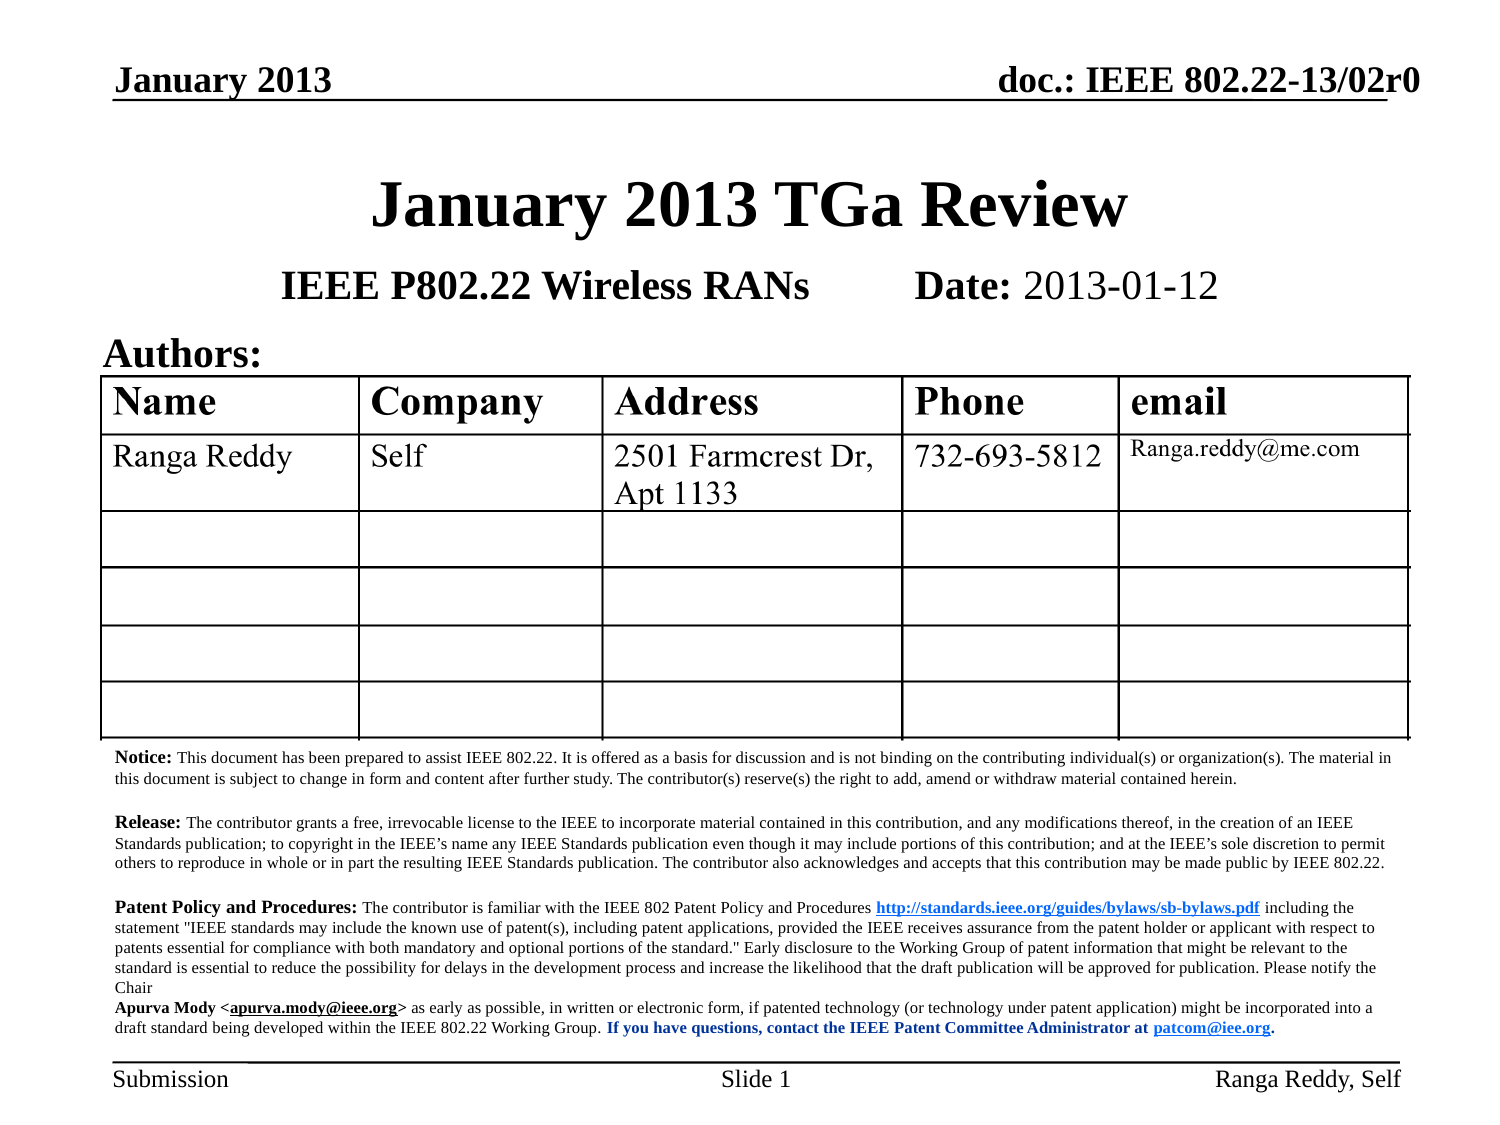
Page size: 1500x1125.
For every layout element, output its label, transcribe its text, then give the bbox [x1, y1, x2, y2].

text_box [84, 375, 1437, 786]
text_box Authors: [87, 318, 325, 373]
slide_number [114, 54, 335, 101]
footer Ranga Reddy, Self [1209, 1081, 1402, 1093]
title January 2013 TGa Review [112, 149, 1388, 249]
slide_number Slide 1 [712, 1081, 800, 1093]
text_box Notice: This document has been prepared to assist IEEE 802.22. It is offered as a basis for discussion and is not binding on the contributing individual(s) or organization(s). The material in this document is subject to change in form and content after further study. The contributor(s) reserve(s) the right to add, amend or withdraw material contained herein. Release: The contributor grants a free, irrevocable license to the IEEE to incorporate material contained in this contribution, and any modifications thereof, in the creation of an IEEE Standards publication; to copyright in the IEEE’s name any IEEE Standards publication even though it may include portions of this contribution; and at the IEEE’s sole discretion to permit others to reproduce in whole or in part the resulting IEEE Standards publication. The contributor also acknowledges and accepts that this contribution may be made public by IEEE 802.22. Patent Policy and Procedures: The contributor is familiar with the IEEE 802 Patent Policy and Procedures http://standards.ieee.org/guides/bylaws/sb-bylaws.pdf including the statement "IEEE standards may include the known use of patent(s), including patent applications, provided the IEEE receives assurance from the patent holder or applicant with respect to patents essential for compliance with both mandatory and optional portions of the standard." Early disclosure to the Working Group of patent information that might be relevant to the standard is essential to reduce the possibility for delays in the development process and increase the likelihood that the draft publication will be approved for publication. Please notify the Chair Apurva Mody <apurva.mody@ieee.org> as early as possible, in written or electronic form, if patented technology (or technology under patent application) might be incorporated into a draft standard being developed within the IEEE 802.22 Working Group. If you have questions, contact the IEEE Patent Committee Administrator at patcom@iee.org. [99, 794, 1413, 1081]
list IEEE P802.22 Wireless RANs Date: 2013-01-12 [112, 249, 1388, 313]
